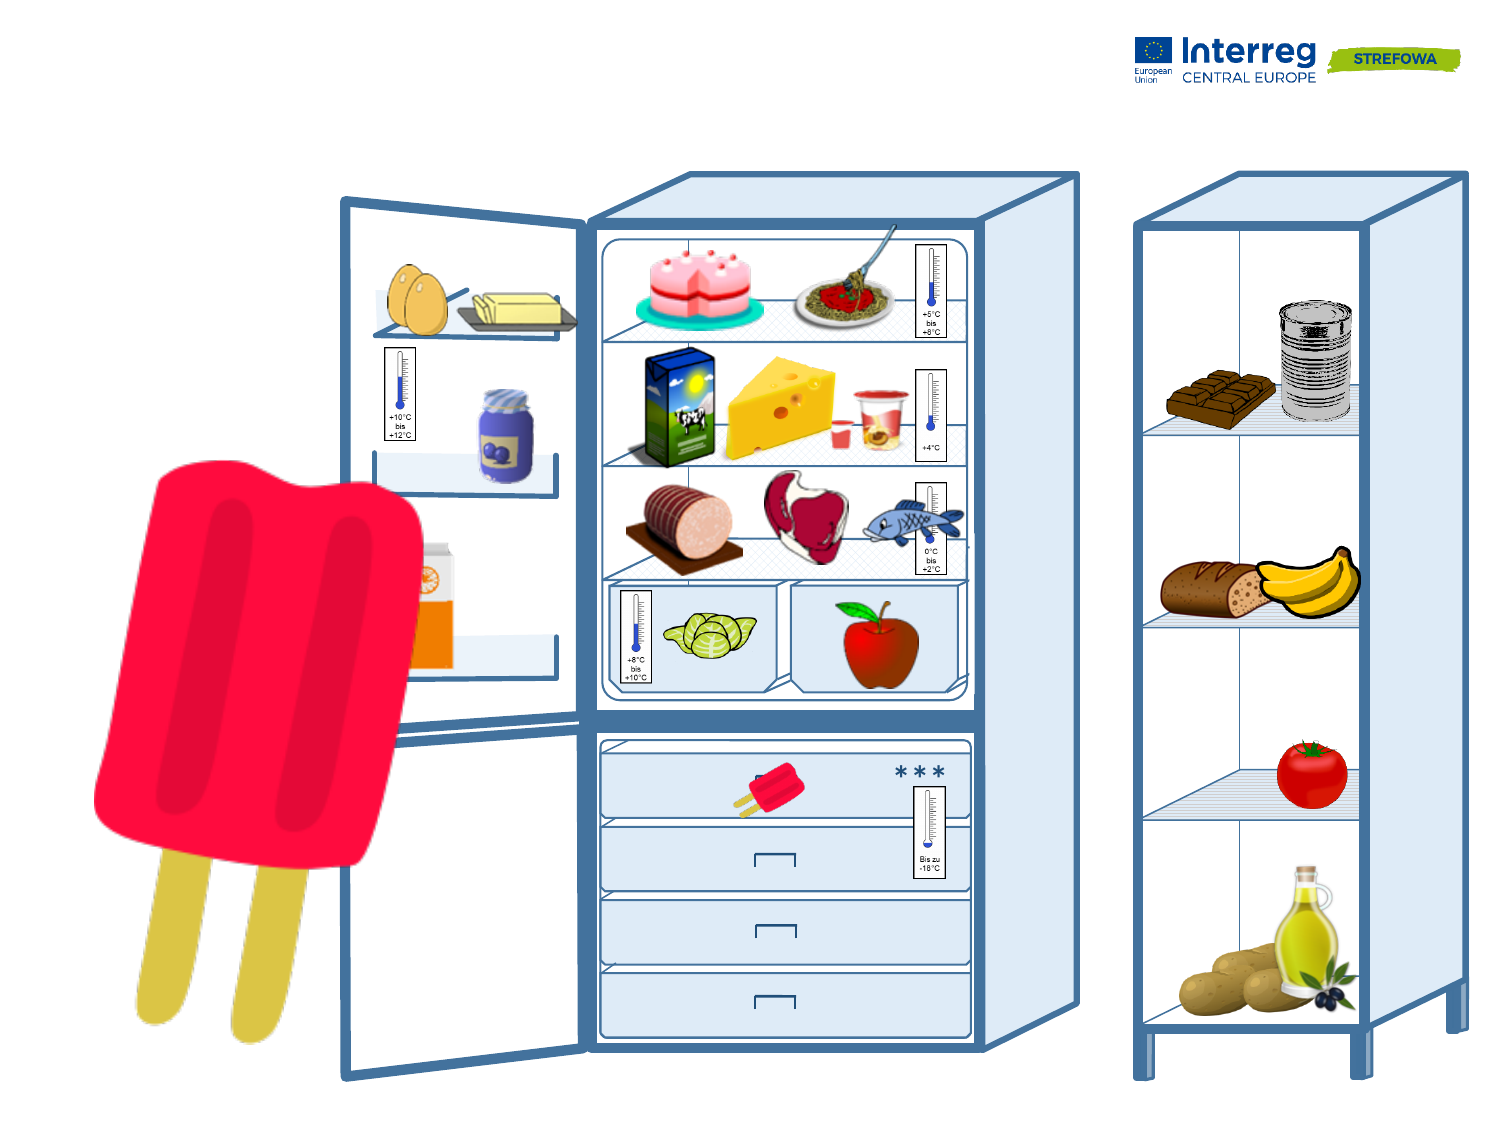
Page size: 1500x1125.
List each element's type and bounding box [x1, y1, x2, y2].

picture [626, 224, 976, 576]
picture [1166, 369, 1275, 430]
picture [662, 600, 758, 672]
picture [387, 264, 448, 336]
picture [747, 757, 789, 830]
picture [1278, 300, 1352, 422]
picture [456, 292, 578, 332]
picture [94, 459, 457, 1045]
picture [456, 389, 545, 484]
picture [1273, 734, 1352, 813]
picture [1179, 859, 1363, 1018]
picture [1135, 37, 1461, 83]
picture [835, 601, 919, 689]
picture [1157, 545, 1361, 623]
text_box [325, 173, 1468, 1080]
